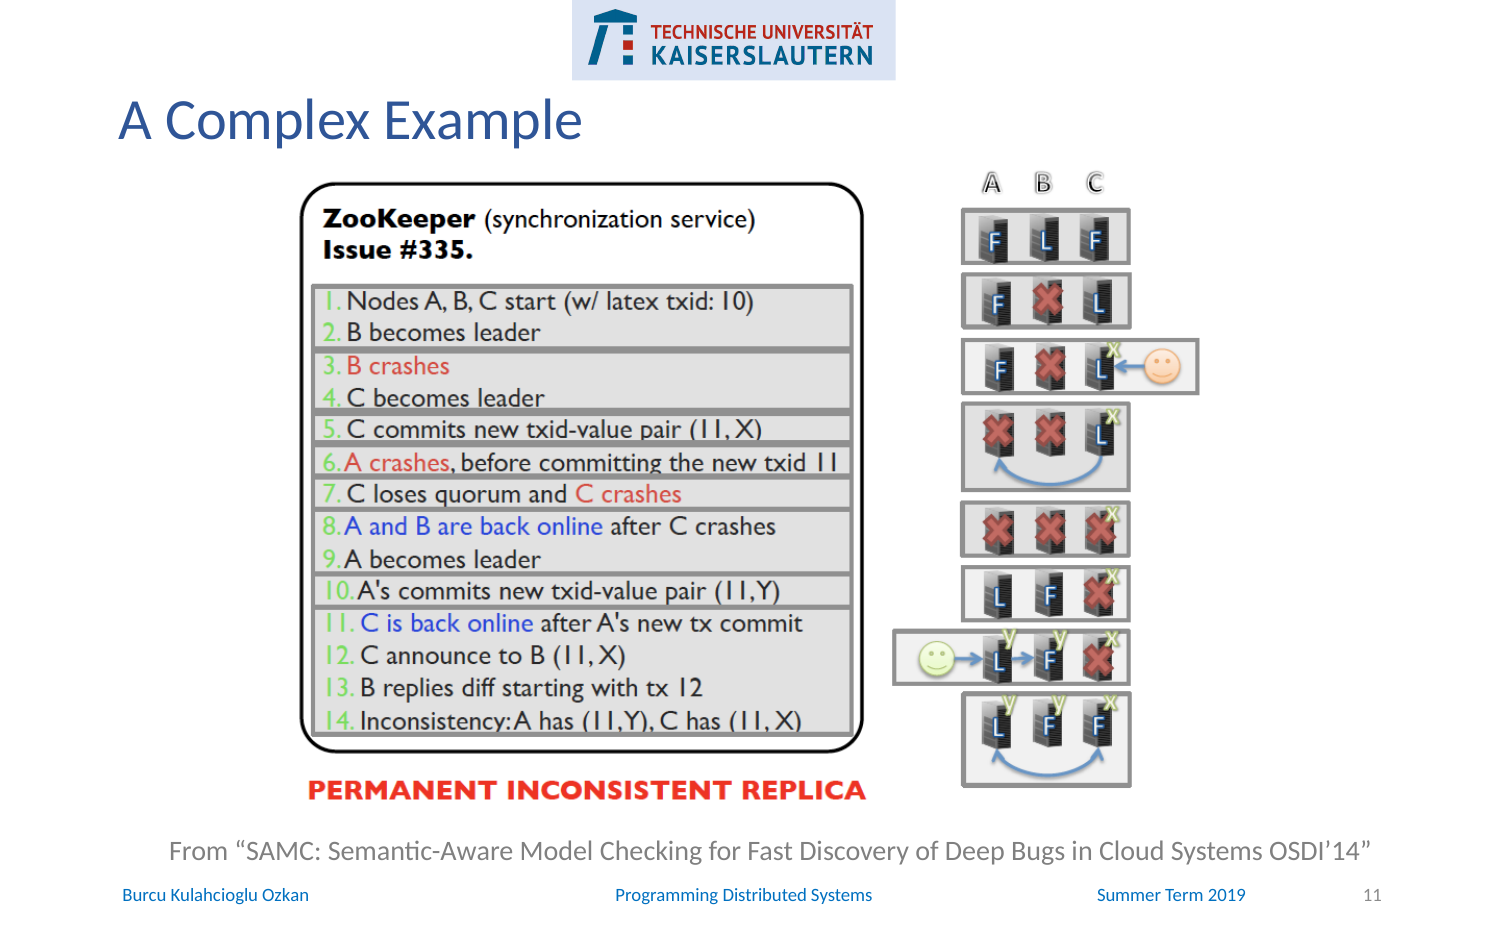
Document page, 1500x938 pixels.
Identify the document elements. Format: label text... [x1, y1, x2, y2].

picture [862, 57, 867, 65]
picture [288, 165, 1212, 812]
slide_number 11 [1059, 874, 1397, 919]
text_box From “SAMC: Semantic-Aware Model Checking for Fast Discovery of Deep Bugs in Cloud Systems OSDI’14” [154, 824, 1415, 874]
text_box A Complex Example [103, 73, 1397, 167]
picture [588, 9, 873, 65]
